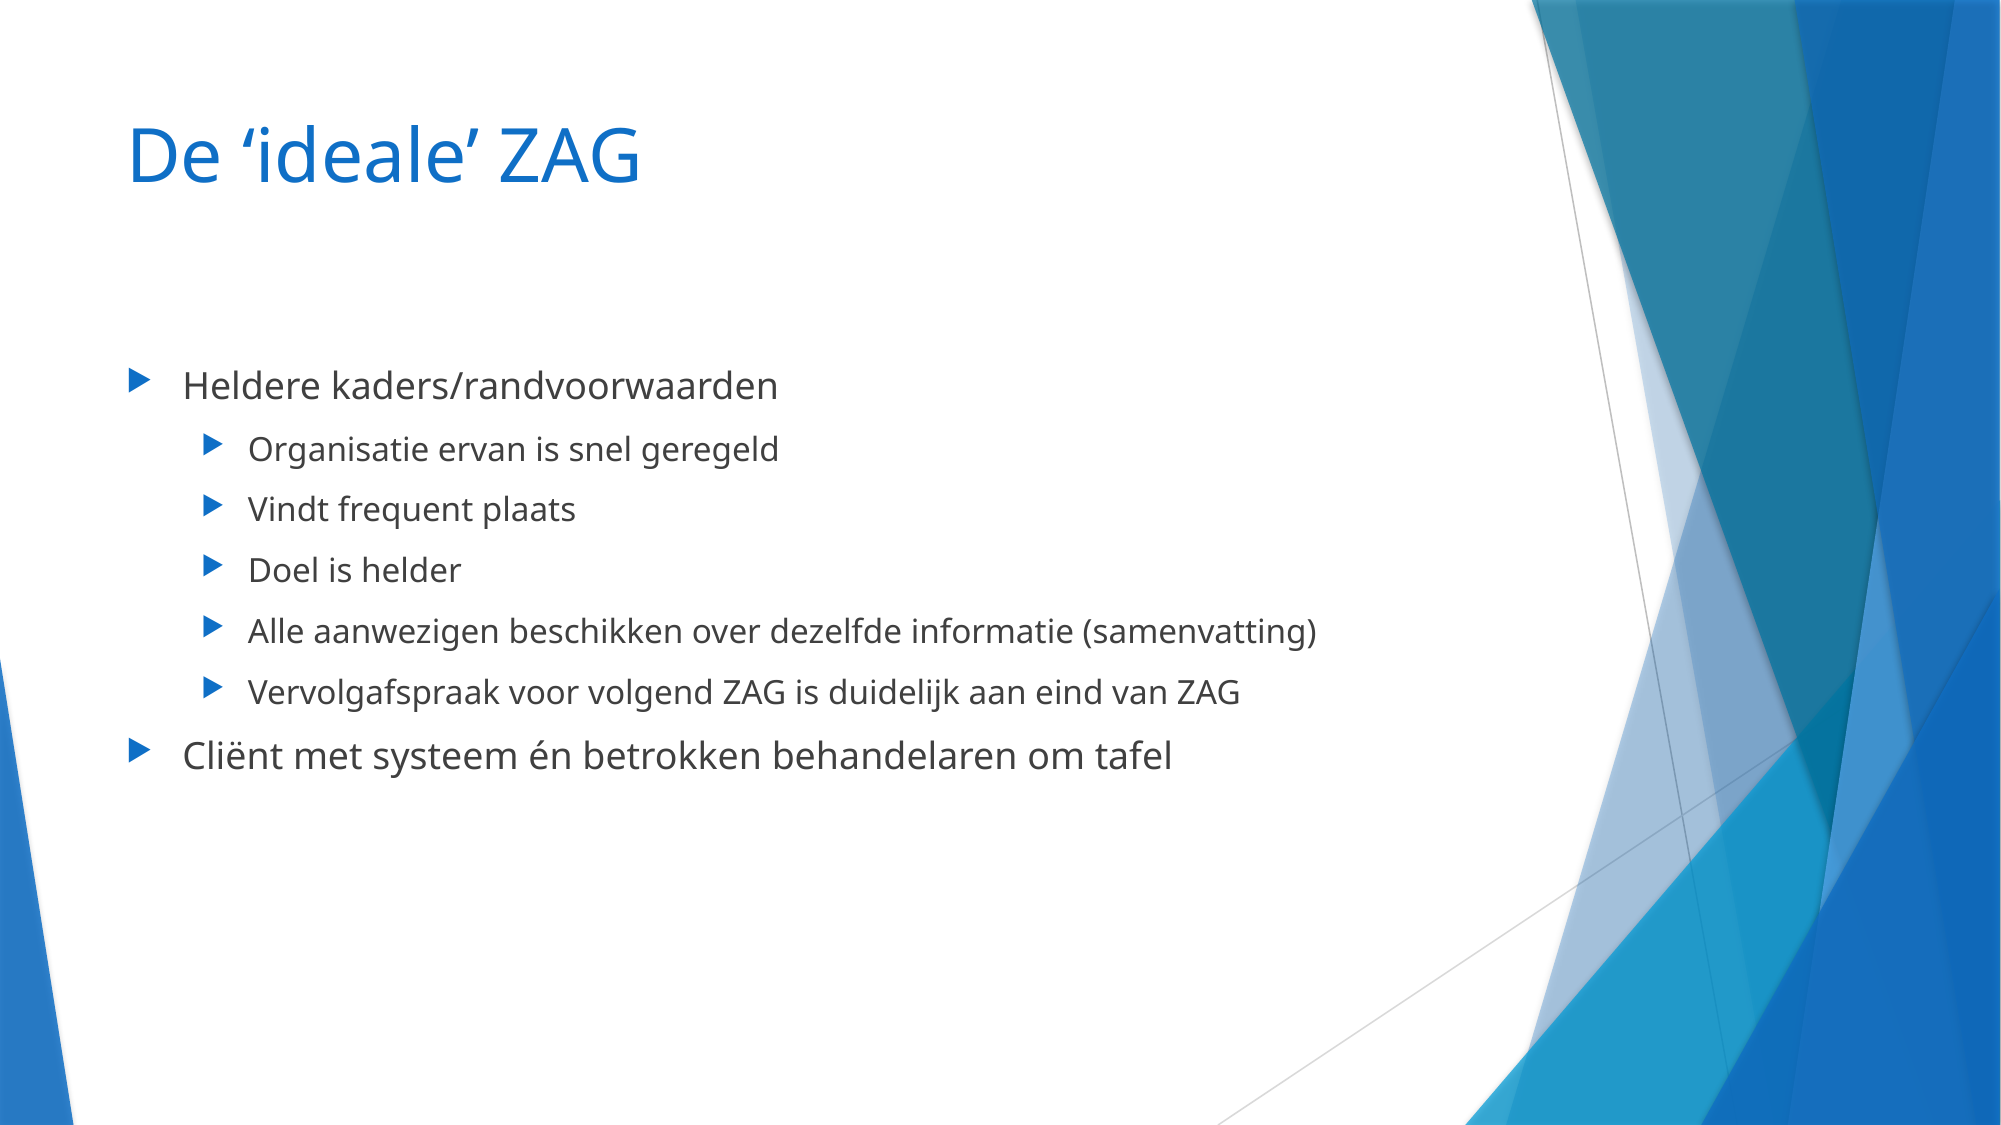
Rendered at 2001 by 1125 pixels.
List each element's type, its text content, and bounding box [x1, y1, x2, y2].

list Heldere kaders/randvoorwaarden Organisatie ervan is snel geregeld Vindt frequent plaats Doel is helder Alle aanwezigen beschikken over dezelfde informatie (samenvatting) Vervolgafspraak voor volgend ZAG is duidelijk aan eind van ZAG Cliënt met systeem én betrokken behandelaren om tafel [111, 354, 1522, 992]
title De ‘ideale’ ZAG [111, 99, 1522, 317]
